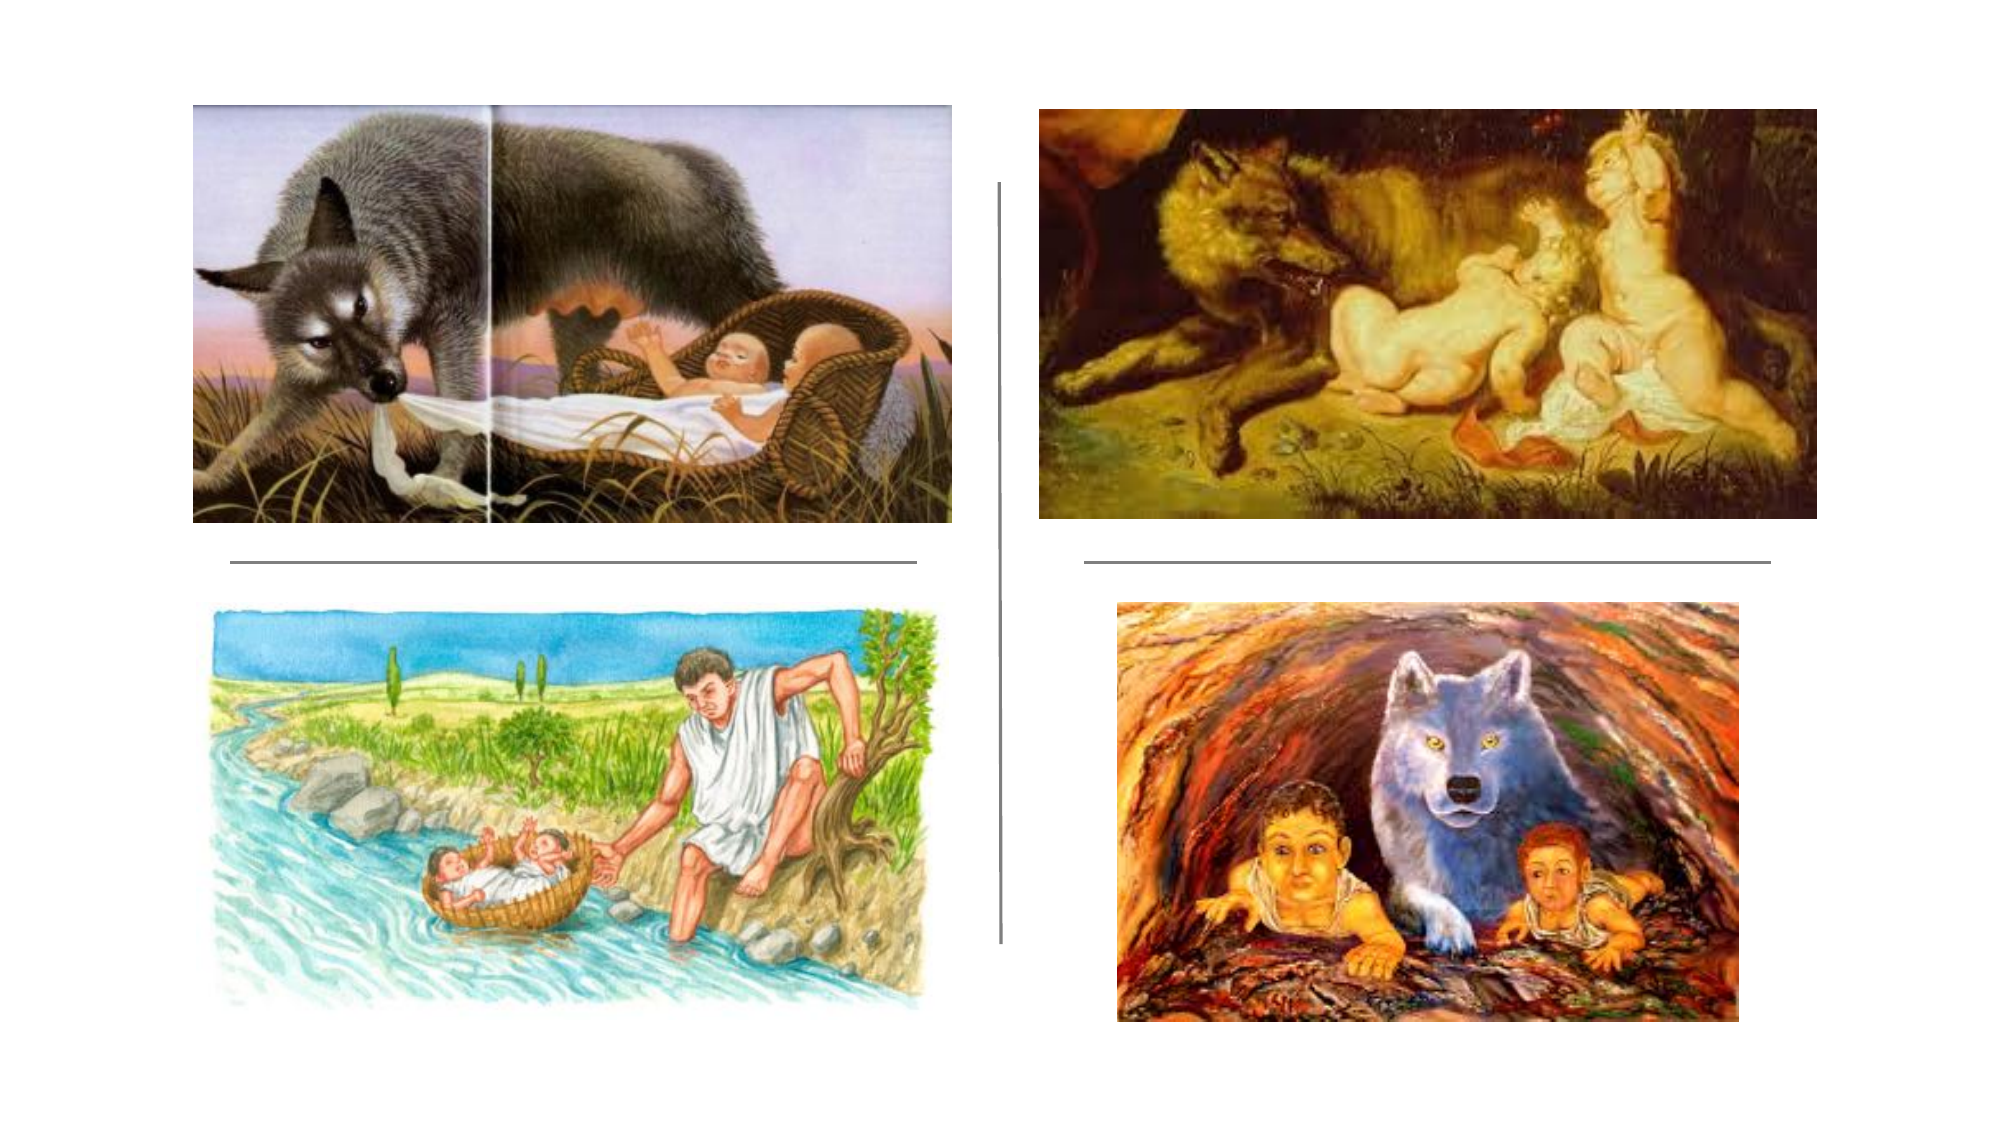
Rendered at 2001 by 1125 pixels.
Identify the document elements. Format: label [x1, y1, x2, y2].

picture [1117, 602, 1739, 1022]
picture [196, 602, 949, 1020]
picture [193, 105, 953, 523]
picture [1039, 109, 1817, 519]
